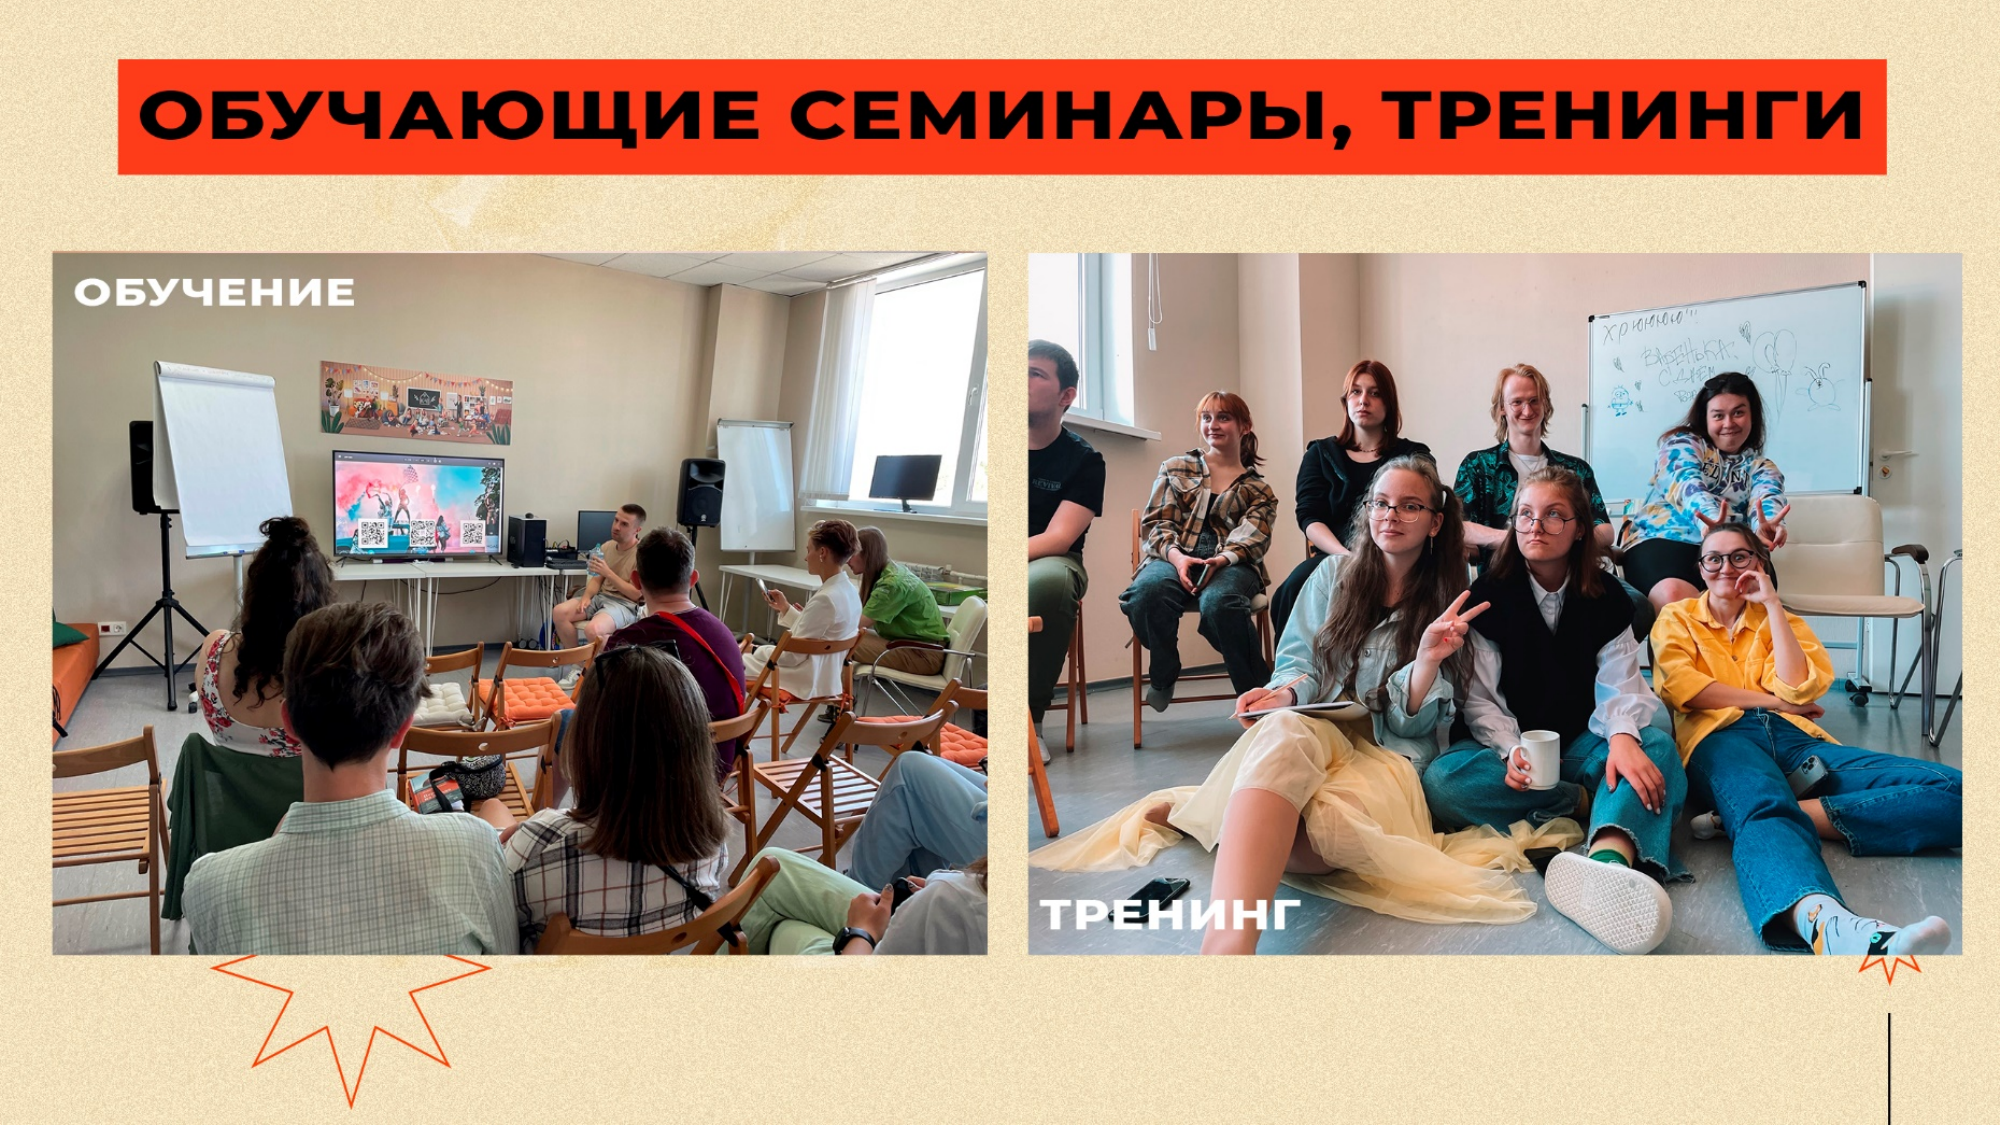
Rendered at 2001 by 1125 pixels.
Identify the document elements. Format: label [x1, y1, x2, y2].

list [0, 0, 2000, 1125]
